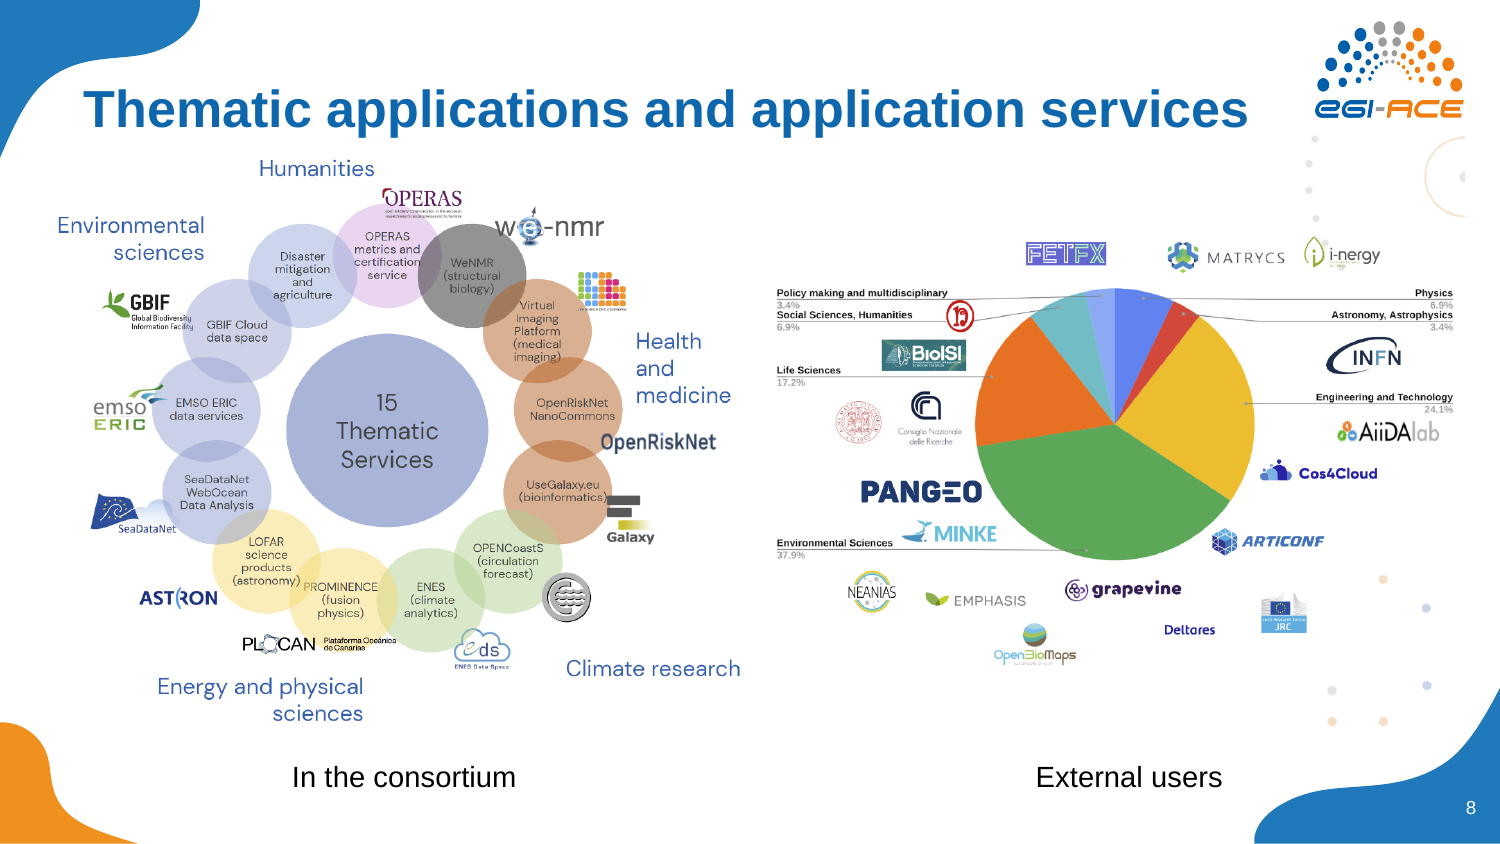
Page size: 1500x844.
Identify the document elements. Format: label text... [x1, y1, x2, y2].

text_box External users [951, 749, 1308, 809]
picture [44, 128, 1465, 741]
text_box In the consortium [226, 749, 583, 809]
picture [1315, 21, 1464, 118]
title Thematic applications and application services [68, 75, 1308, 127]
slide_number ‹#› [1436, 783, 1492, 831]
